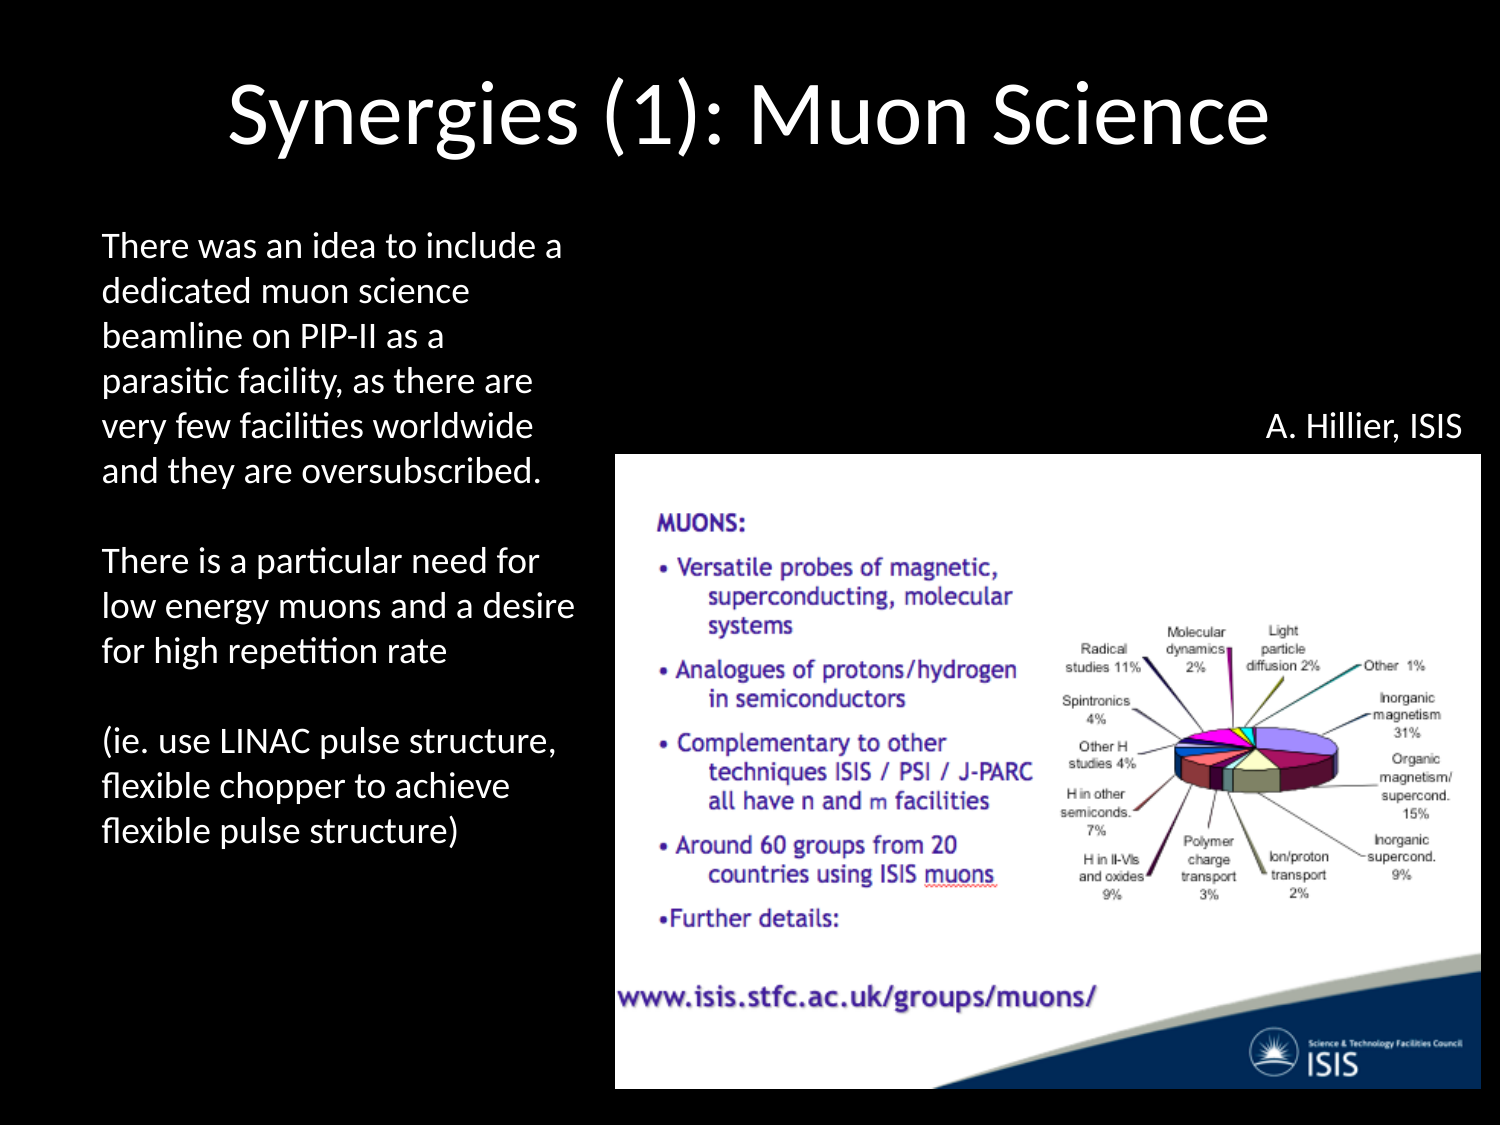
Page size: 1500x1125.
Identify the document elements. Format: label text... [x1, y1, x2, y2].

picture [615, 454, 1482, 1089]
title Synergies (1): Muon Science [112, 54, 1388, 162]
text_box There was an idea to include a dedicated muon science beamline on PIP-II as a parasitic facility, as there are very few facilities worldwide and they are oversubscribed. There is a particular need for low energy muons and a desire for high repetition rate (ie. use LINAC pulse structure, flexible chopper to achieve flexible pulse structure) [86, 213, 593, 903]
text_box A. Hillier, ISIS [1251, 393, 1478, 452]
